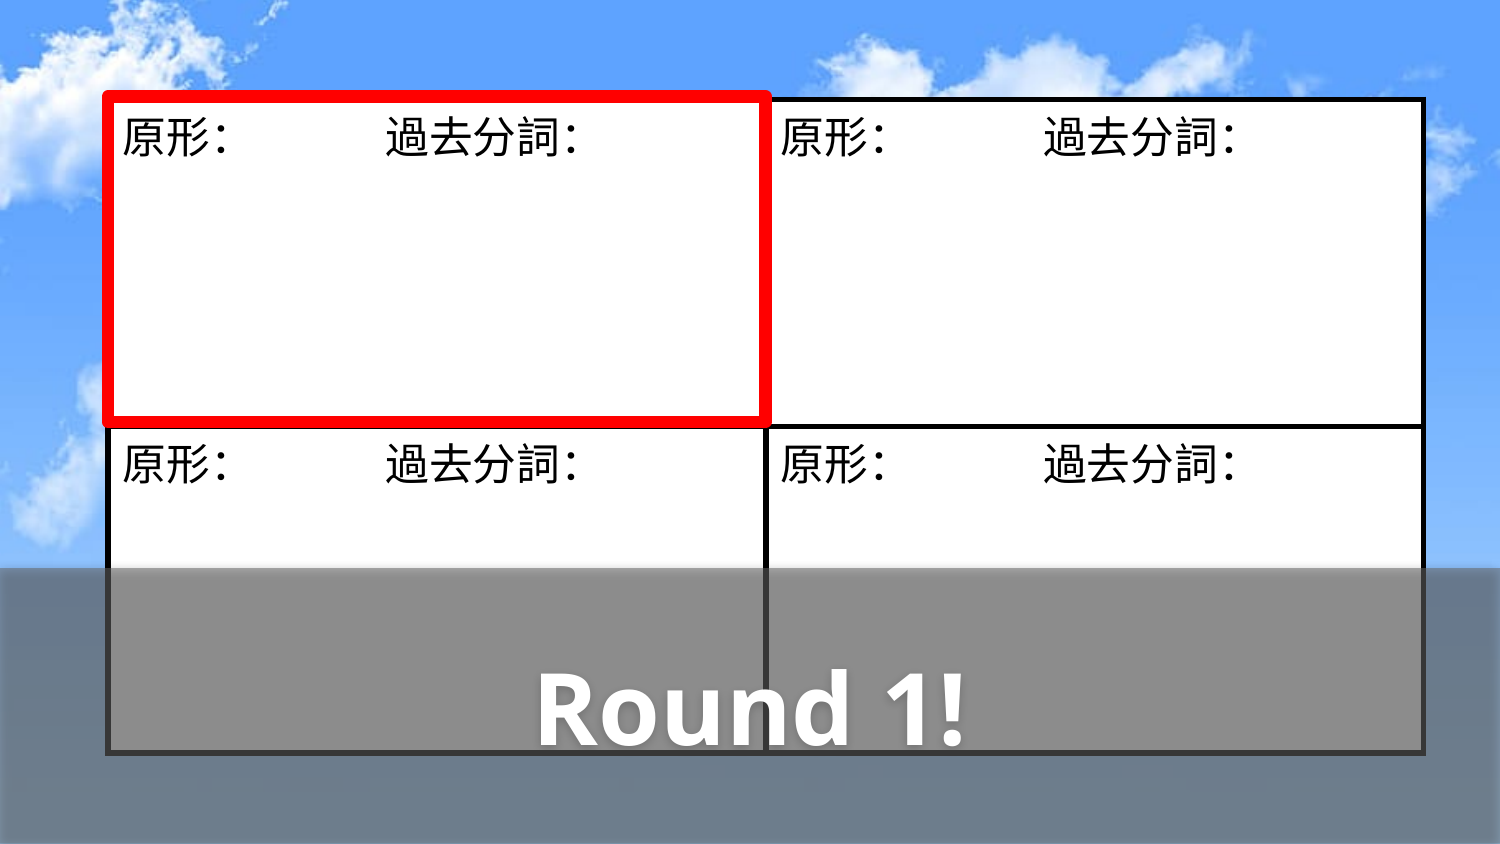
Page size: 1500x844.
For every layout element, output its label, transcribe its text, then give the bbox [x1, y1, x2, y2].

table_header 原形： 過去分詞： [769, 102, 1421, 424]
table_cell 原形： 過去分詞： [111, 429, 763, 563]
table_cell 原形： 過去分詞： [769, 429, 1421, 563]
text_box Round 1! [0, 568, 1500, 844]
picture [0, 0, 1500, 568]
text_box [107, 96, 766, 422]
